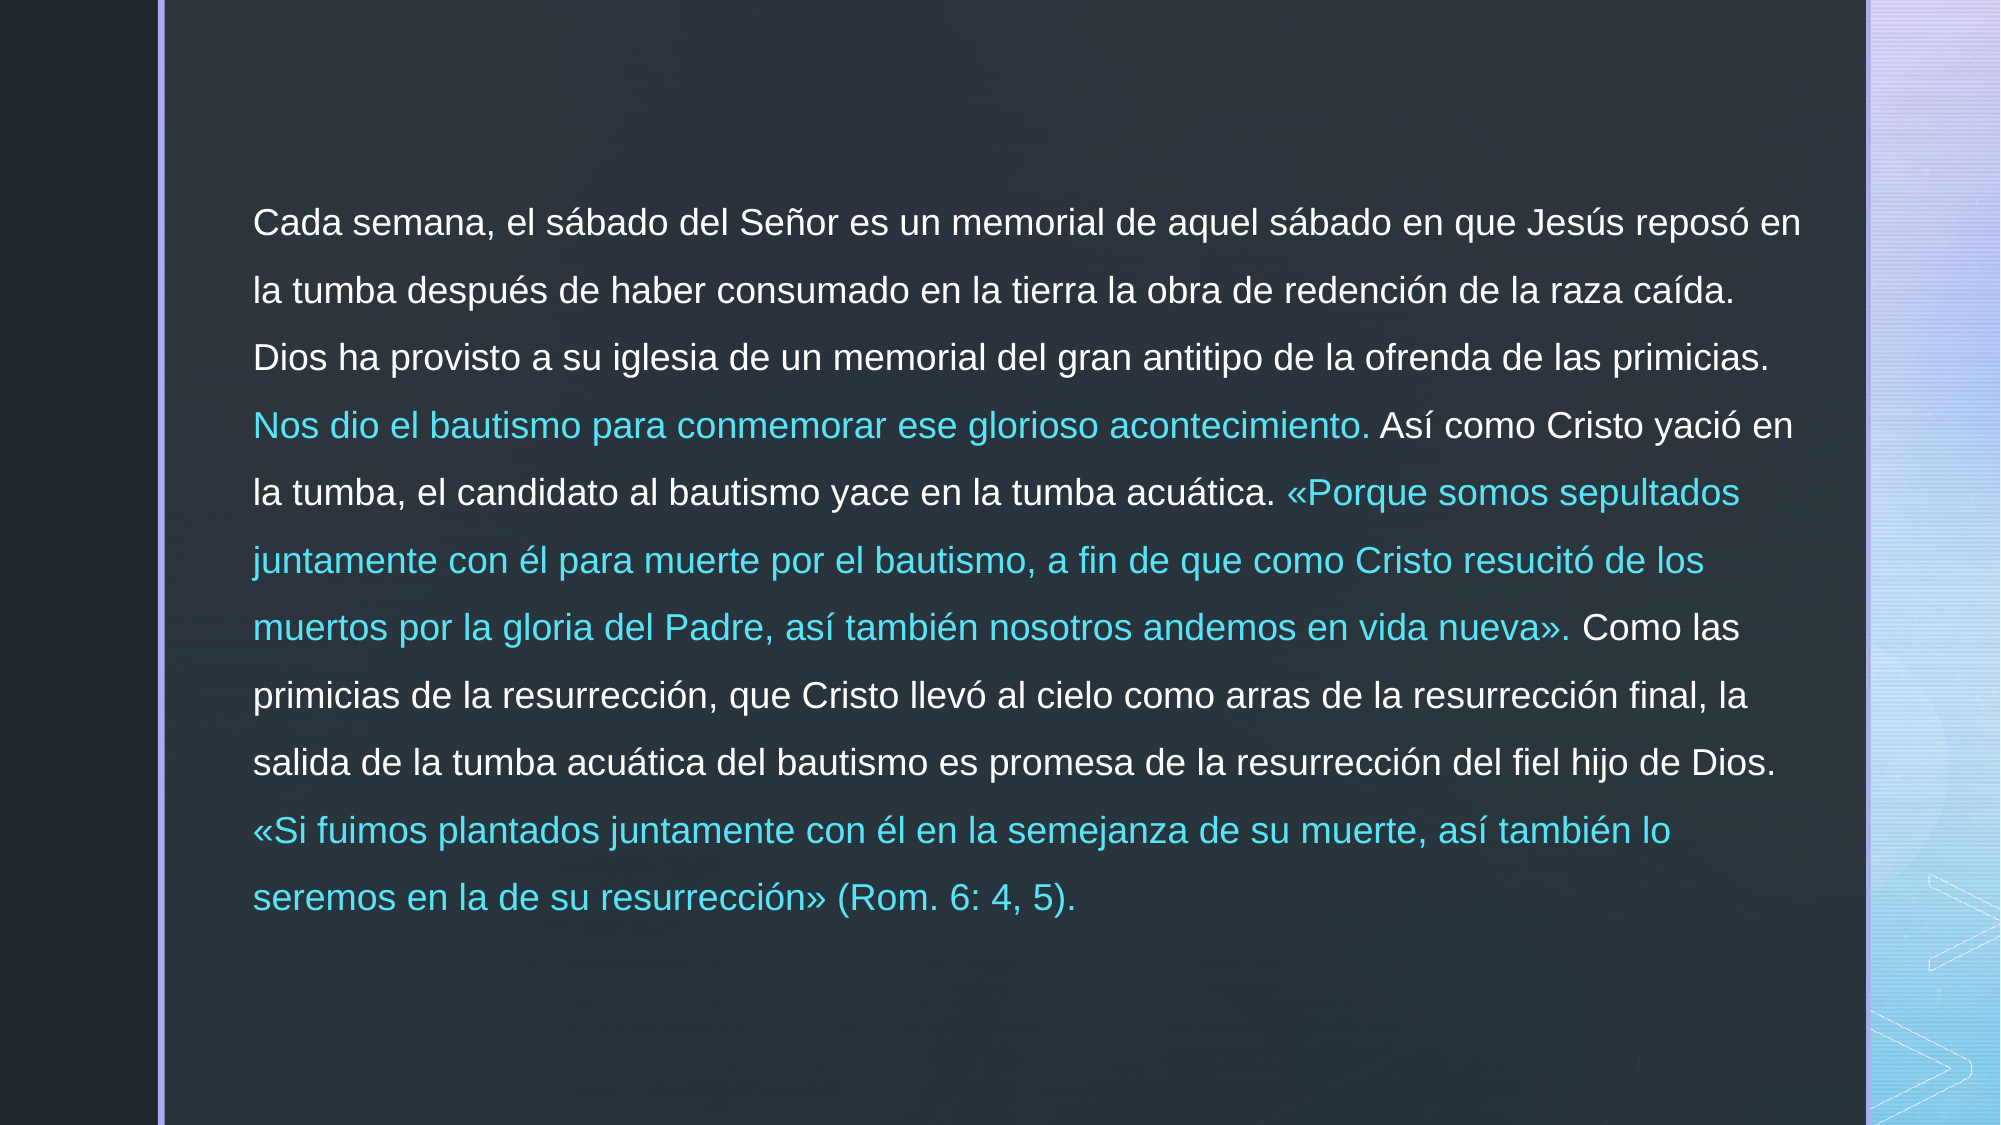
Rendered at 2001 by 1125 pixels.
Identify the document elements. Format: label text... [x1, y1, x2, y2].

text_box Cada semana, el sábado del Señor es un memorial de aquel sábado en que Jesús reposó en la tumba después de haber consumado en la tierra la obra de redención de la raza caída. Dios ha provisto a su iglesia de un memorial del gran antitipo de la ofrenda de las primicias. Nos dio el bautismo para conmemorar ese glorioso acontecimiento. Así como Cristo yació en la tumba, el candidato al bautismo yace en la tumba acuática. «Porque somos sepultados juntamente con él para muerte por el bautismo, a fin de que como Cristo resucitó de los muertos por la gloria del Padre, así también nosotros andemos en vida nueva». Como las primicias de la resurrección, que Cristo llevó al cielo como arras de la resurrección final, la salida de la tumba acuática del bautismo es promesa de la resurrección del fiel hijo de Dios. «Si fuimos plantados juntamente con él en la semejanza de su muerte, así también lo seremos en la de su resurrección» (Rom. 6: 4, 5). [238, 168, 1831, 926]
picture [1871, 0, 2001, 1125]
